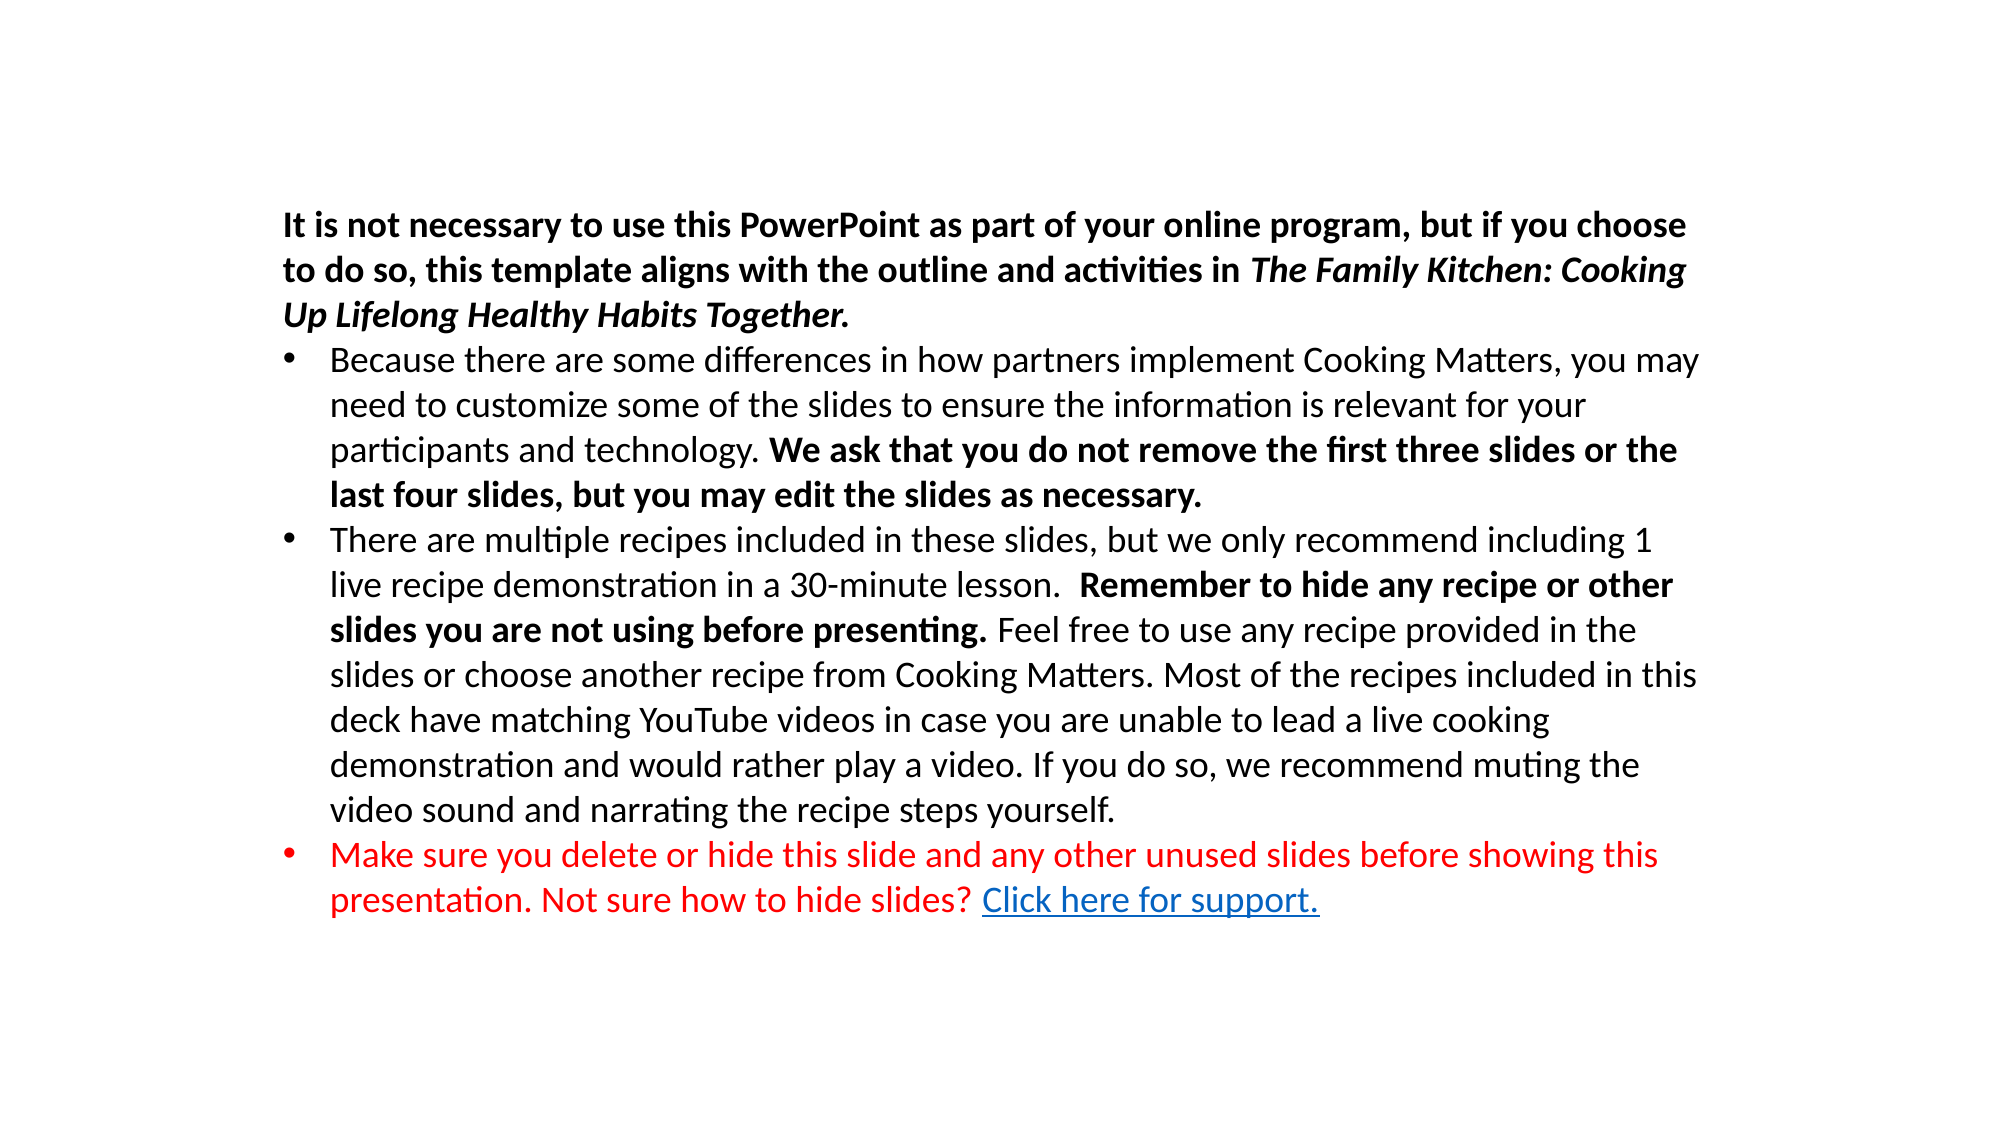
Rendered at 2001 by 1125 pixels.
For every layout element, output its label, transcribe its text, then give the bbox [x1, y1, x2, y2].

text_box It is not necessary to use this PowerPoint as part of your online program, but if you choose to do so, this template aligns with the outline and activities in The Family Kitchen: Cooking Up Lifelong Healthy Habits Together. Because there are some differences in how partners implement Cooking Matters, you may need to customize some of the slides to ensure the information is relevant for your participants and technology. We ask that you do not remove the first three slides or the last four slides, but you may edit the slides as necessary. There are multiple recipes included in these slides, but we only recommend including 1 live recipe demonstration in a 30-minute lesson. Remember to hide any recipe or other slides you are not using before presenting. Feel free to use any recipe provided in the slides or choose another recipe from Cooking Matters. Most of the recipes included in this deck have matching YouTube videos in case you are unable to lead a live cooking demonstration and would rather play a video. If you do so, we recommend muting the video sound and narrating the recipe steps yourself. Make sure you delete or hide this slide and any other unused slides before showing this presentation. Not sure how to hide slides? Click here for support. [267, 192, 1733, 928]
